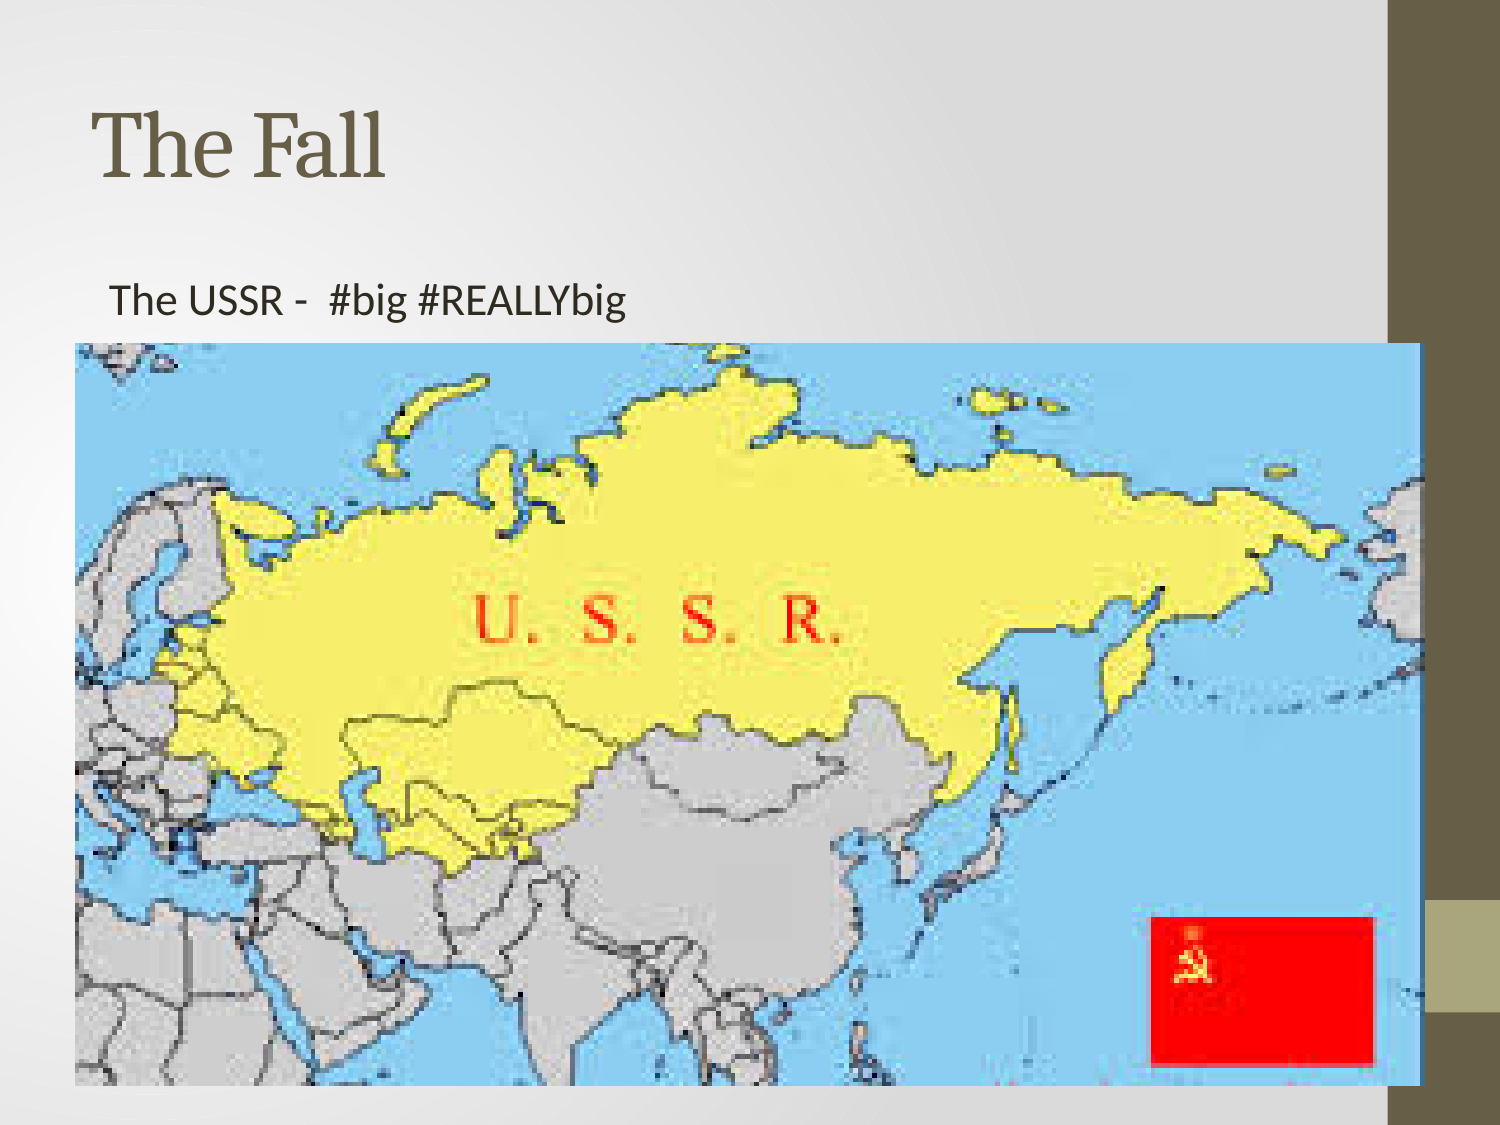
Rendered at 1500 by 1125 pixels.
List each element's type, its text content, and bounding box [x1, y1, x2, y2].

list The USSR - #big #REALLYbig [75, 262, 1325, 338]
title The Fall [75, 45, 1325, 233]
picture [74, 342, 1426, 1087]
